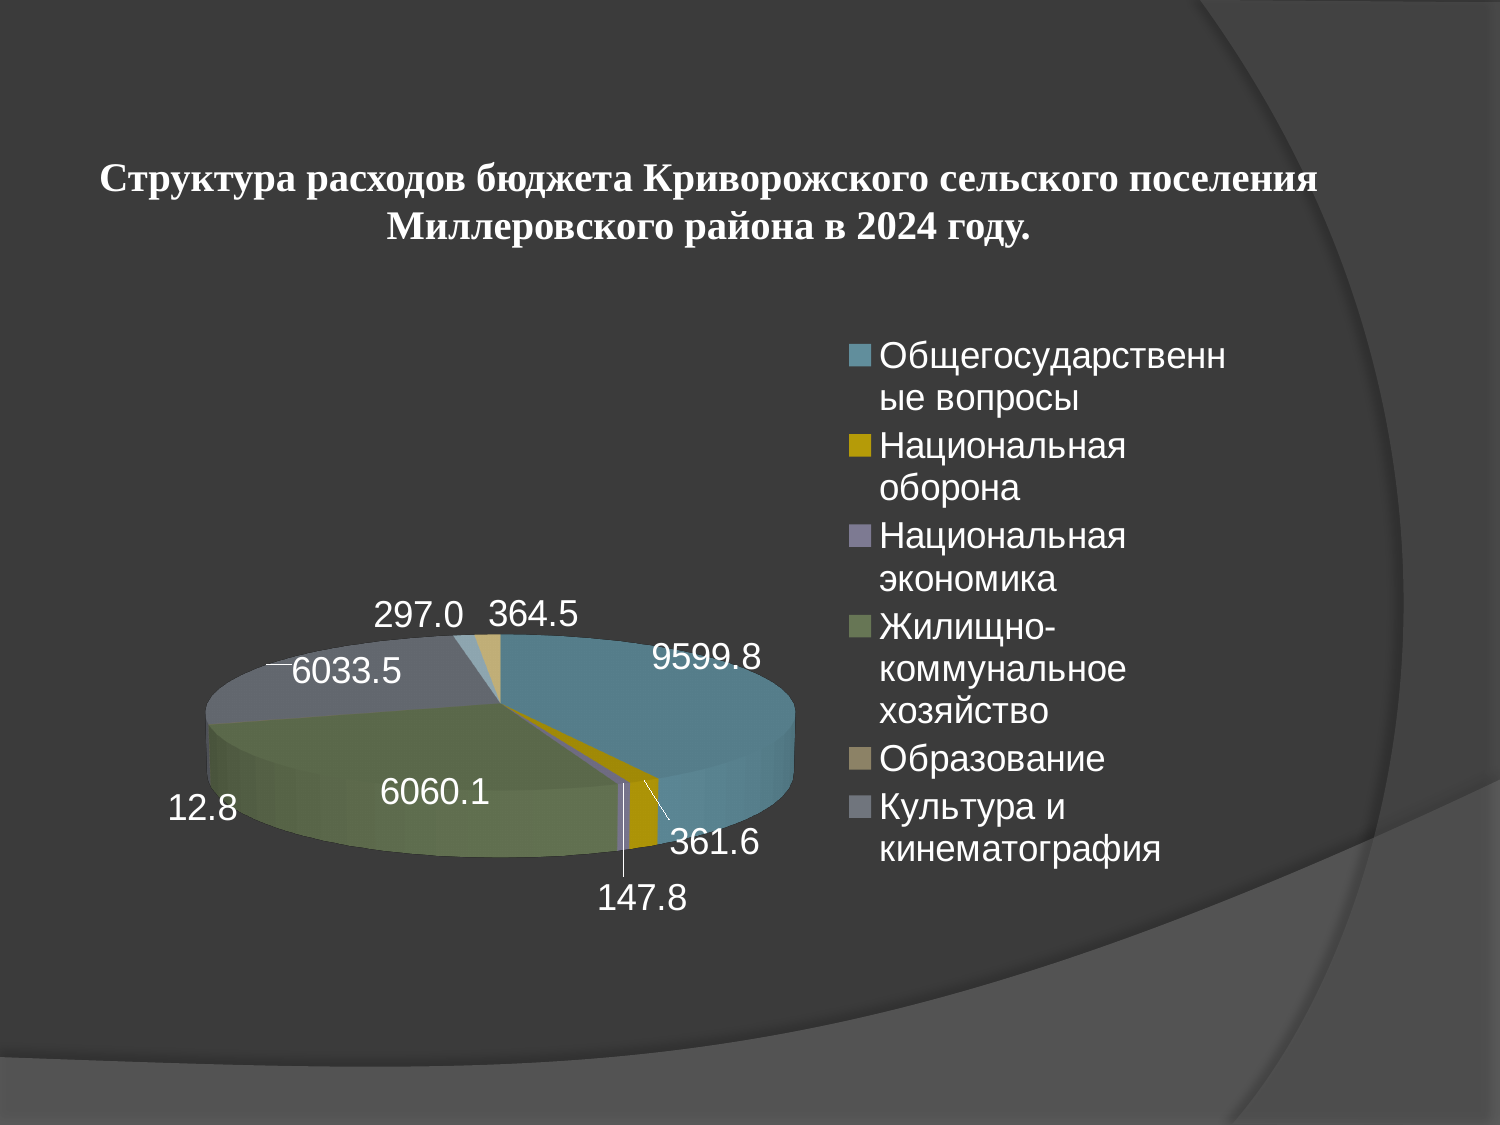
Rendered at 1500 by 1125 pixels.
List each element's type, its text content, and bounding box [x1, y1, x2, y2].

title Структура расходов бюджета Криворожского сельского поселения Миллеровского района в 2024 году. [58, 93, 1360, 329]
chart [140, 327, 1395, 1037]
